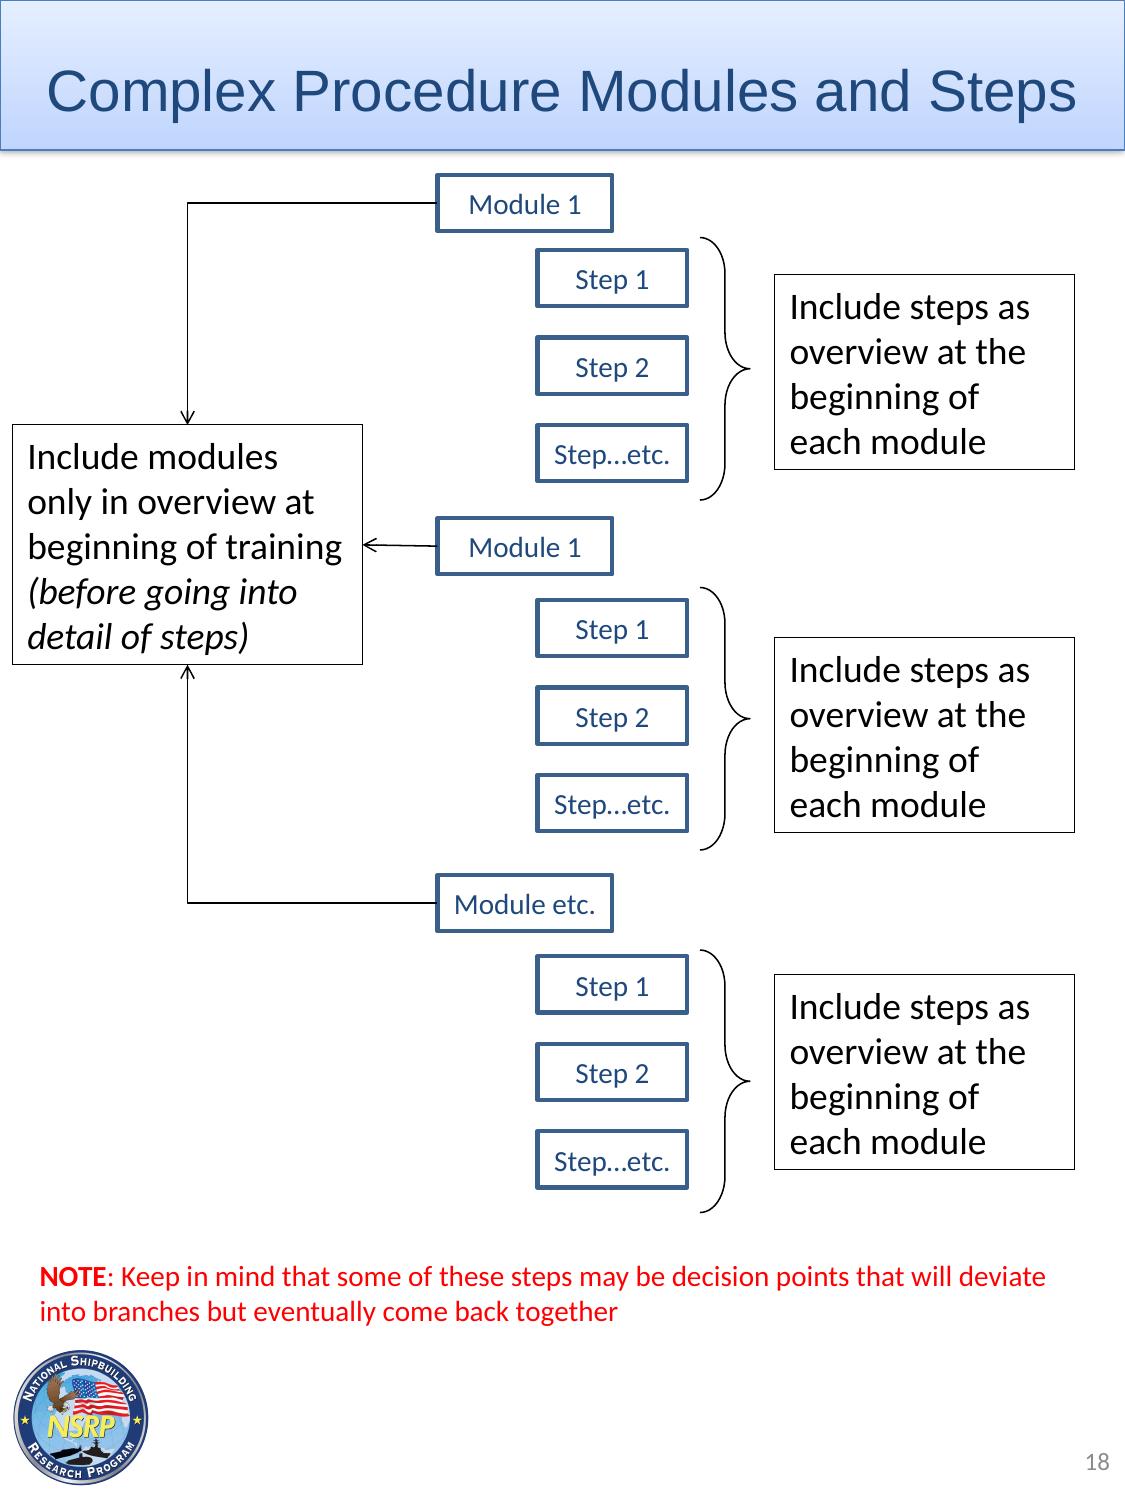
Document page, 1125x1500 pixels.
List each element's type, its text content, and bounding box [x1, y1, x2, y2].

text_box Step 2 [535, 1042, 689, 1102]
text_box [187, 667, 438, 904]
text_box Step…etc. [535, 423, 689, 483]
picture [12, 1349, 150, 1488]
text_box NOTE: Keep in mind that some of these steps may be decision points that will deviate into branches but eventually come back together [24, 1249, 1088, 1335]
text_box Include steps as overview at the beginning of each module [774, 637, 1075, 833]
text_box [699, 586, 751, 851]
text_box Step 1 [535, 248, 689, 308]
text_box Complex Procedure Modules and Steps [0, 45, 1125, 131]
slide_number 18 [862, 1420, 1125, 1500]
text_box [699, 949, 751, 1214]
text_box Include modules only in overview at beginning of training (before going into detail of steps) [12, 424, 363, 665]
text_box Step 2 [535, 685, 689, 746]
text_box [187, 202, 438, 426]
text_box Include steps as overview at the beginning of each module [774, 274, 1075, 470]
text_box Step 1 [535, 598, 689, 658]
text_box Include steps as overview at the beginning of each module [774, 974, 1075, 1170]
text_box [699, 236, 751, 501]
text_box Step 2 [535, 335, 689, 396]
text_box Module 1 [435, 516, 614, 576]
text_box Step…etc. [535, 1129, 689, 1190]
text_box Step 1 [535, 954, 689, 1015]
text_box Module 1 [435, 173, 614, 233]
text_box Module etc. [435, 873, 614, 933]
text_box Step…etc. [535, 773, 689, 833]
